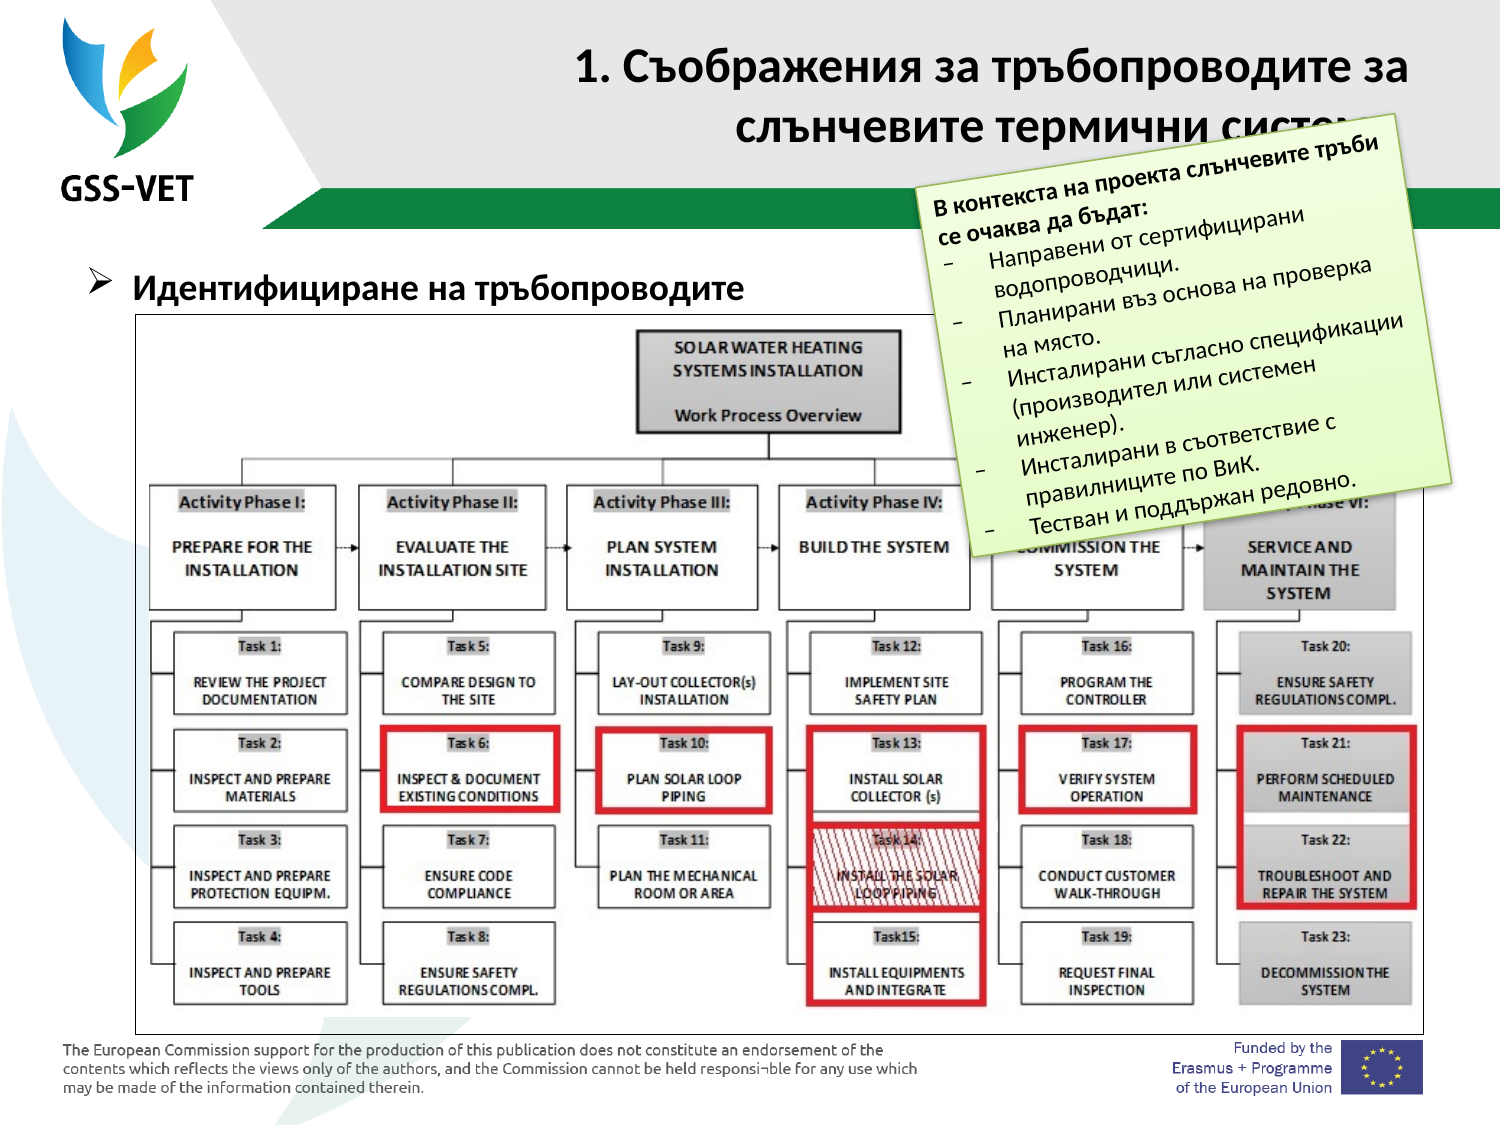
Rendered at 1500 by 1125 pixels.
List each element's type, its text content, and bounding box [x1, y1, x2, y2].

text_box Идентифициране на тръбопроводите [71, 255, 798, 316]
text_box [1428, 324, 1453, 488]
picture [0, 0, 1500, 1125]
title 1. Съображения за тръбопроводите за слънчевите термични системи [324, 0, 1425, 185]
text_box В контекста на проекта слънчевите тръби се очаква да бъдат: Направени от сертифицирани водопроводчици. Планирани въз основа на проверка на място. Инсталирани съгласно спецификации (производител или системен инженер). Инсталирани в съответствие с правилниците по ВиК. Тестван и поддържан редовно. [914, 112, 1427, 316]
